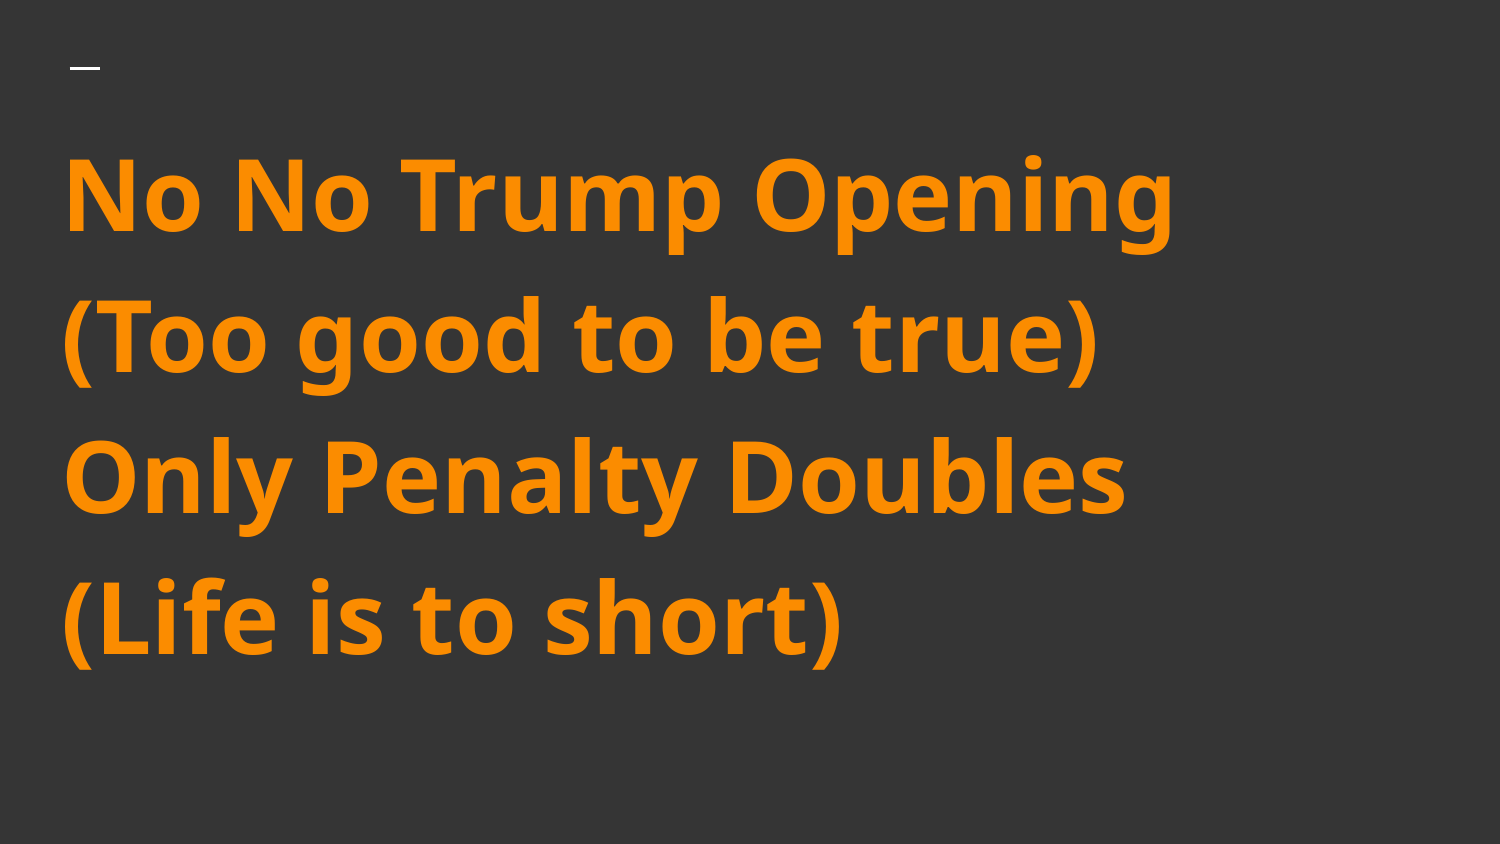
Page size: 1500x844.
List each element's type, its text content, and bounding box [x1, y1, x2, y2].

title No No Trump Opening (Too good to be true) Only Penalty Doubles (Life is to short) [46, 116, 1461, 746]
